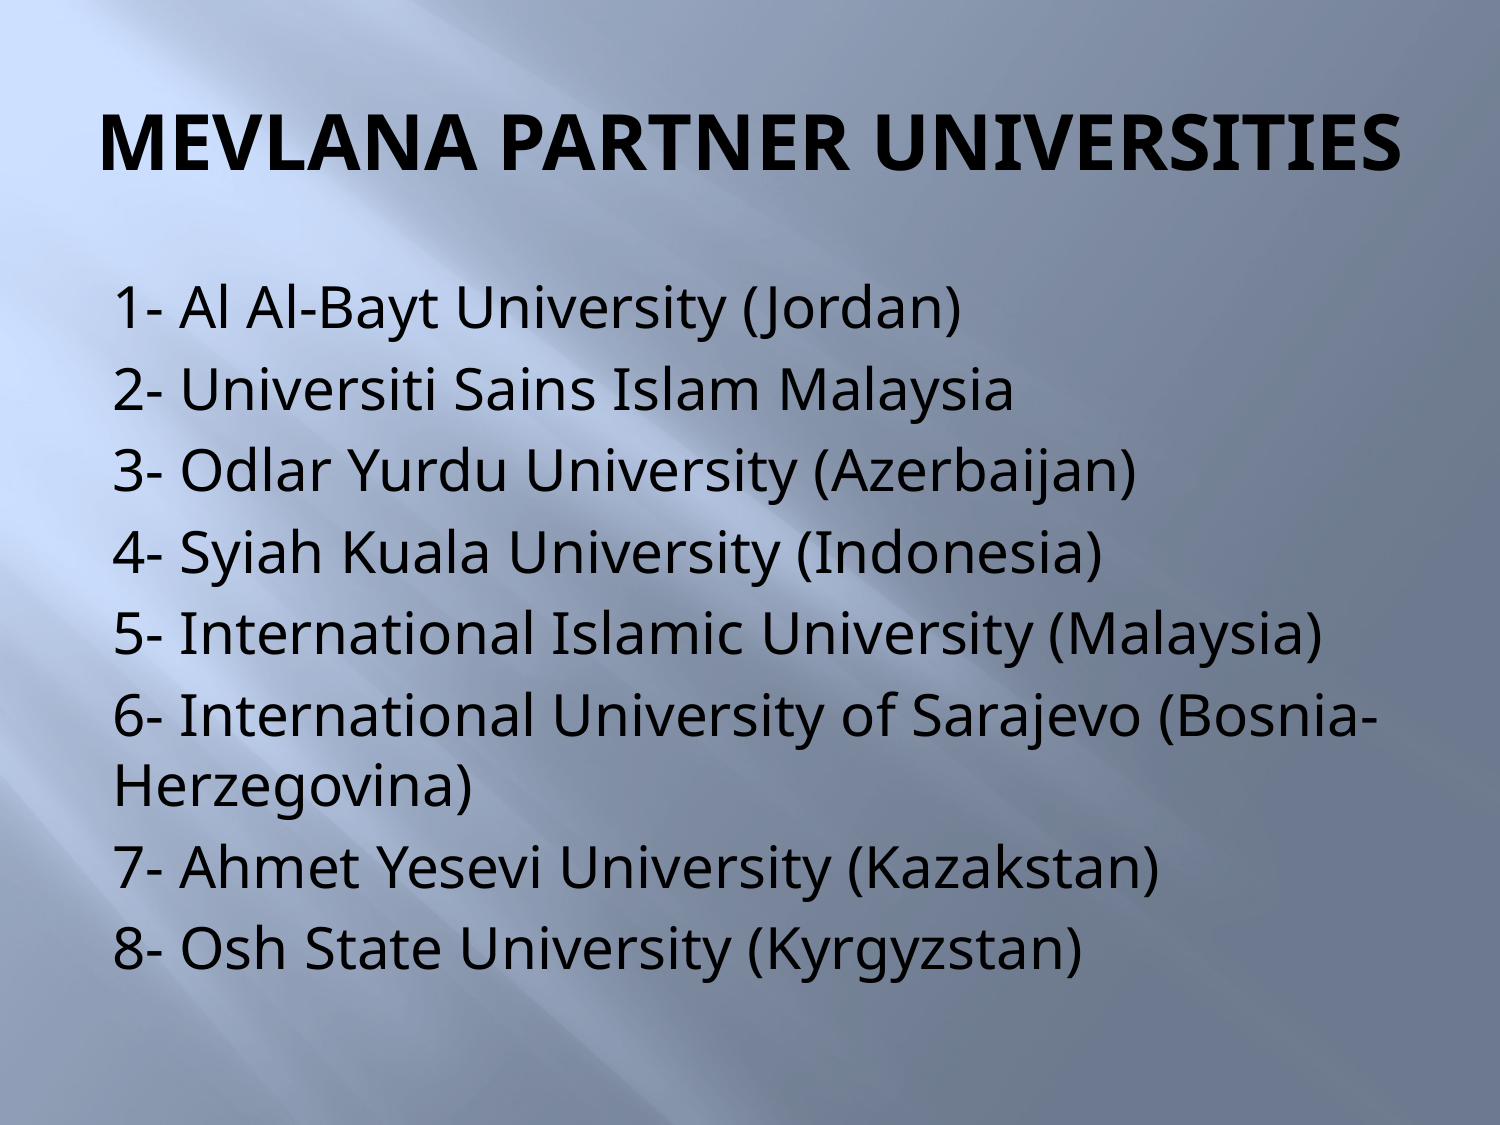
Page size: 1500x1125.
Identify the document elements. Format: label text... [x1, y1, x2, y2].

list 1- Al Al-Bayt University (Jordan) 2- Universiti Sains Islam Malaysia 3- Odlar Yurdu University (Azerbaijan) 4- Syiah Kuala University (Indonesia) 5- International Islamic University (Malaysia) 6- International University of Sarajevo (Bosnia-Herzegovina) 7- Ahmet Yesevi University (Kazakstan) 8- Osh State University (Kyrgyzstan) [75, 262, 1425, 1035]
title MEVLANA PARTNER UNIVERSITIES [75, 45, 1425, 233]
